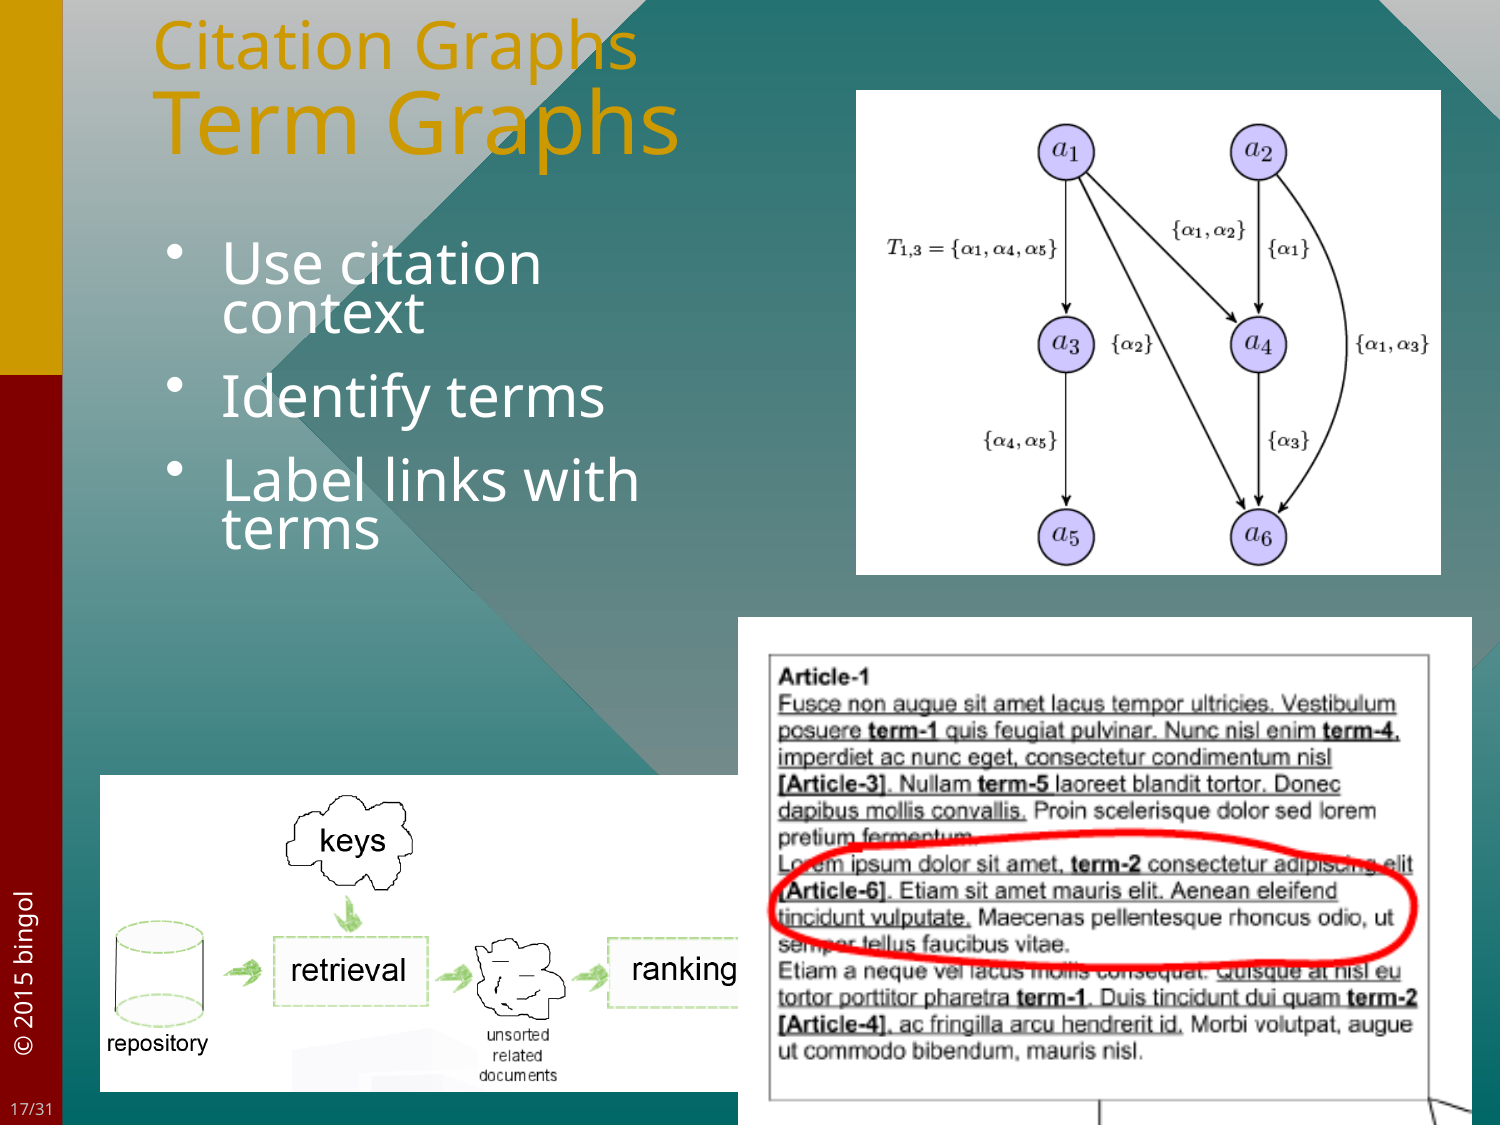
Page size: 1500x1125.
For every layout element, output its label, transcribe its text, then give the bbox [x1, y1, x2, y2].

picture [100, 617, 1472, 1125]
title Citation Graphs Term Graphs [137, 0, 1338, 188]
picture [856, 90, 1441, 575]
list Use citation context Identify terms Label links with terms [149, 237, 757, 773]
